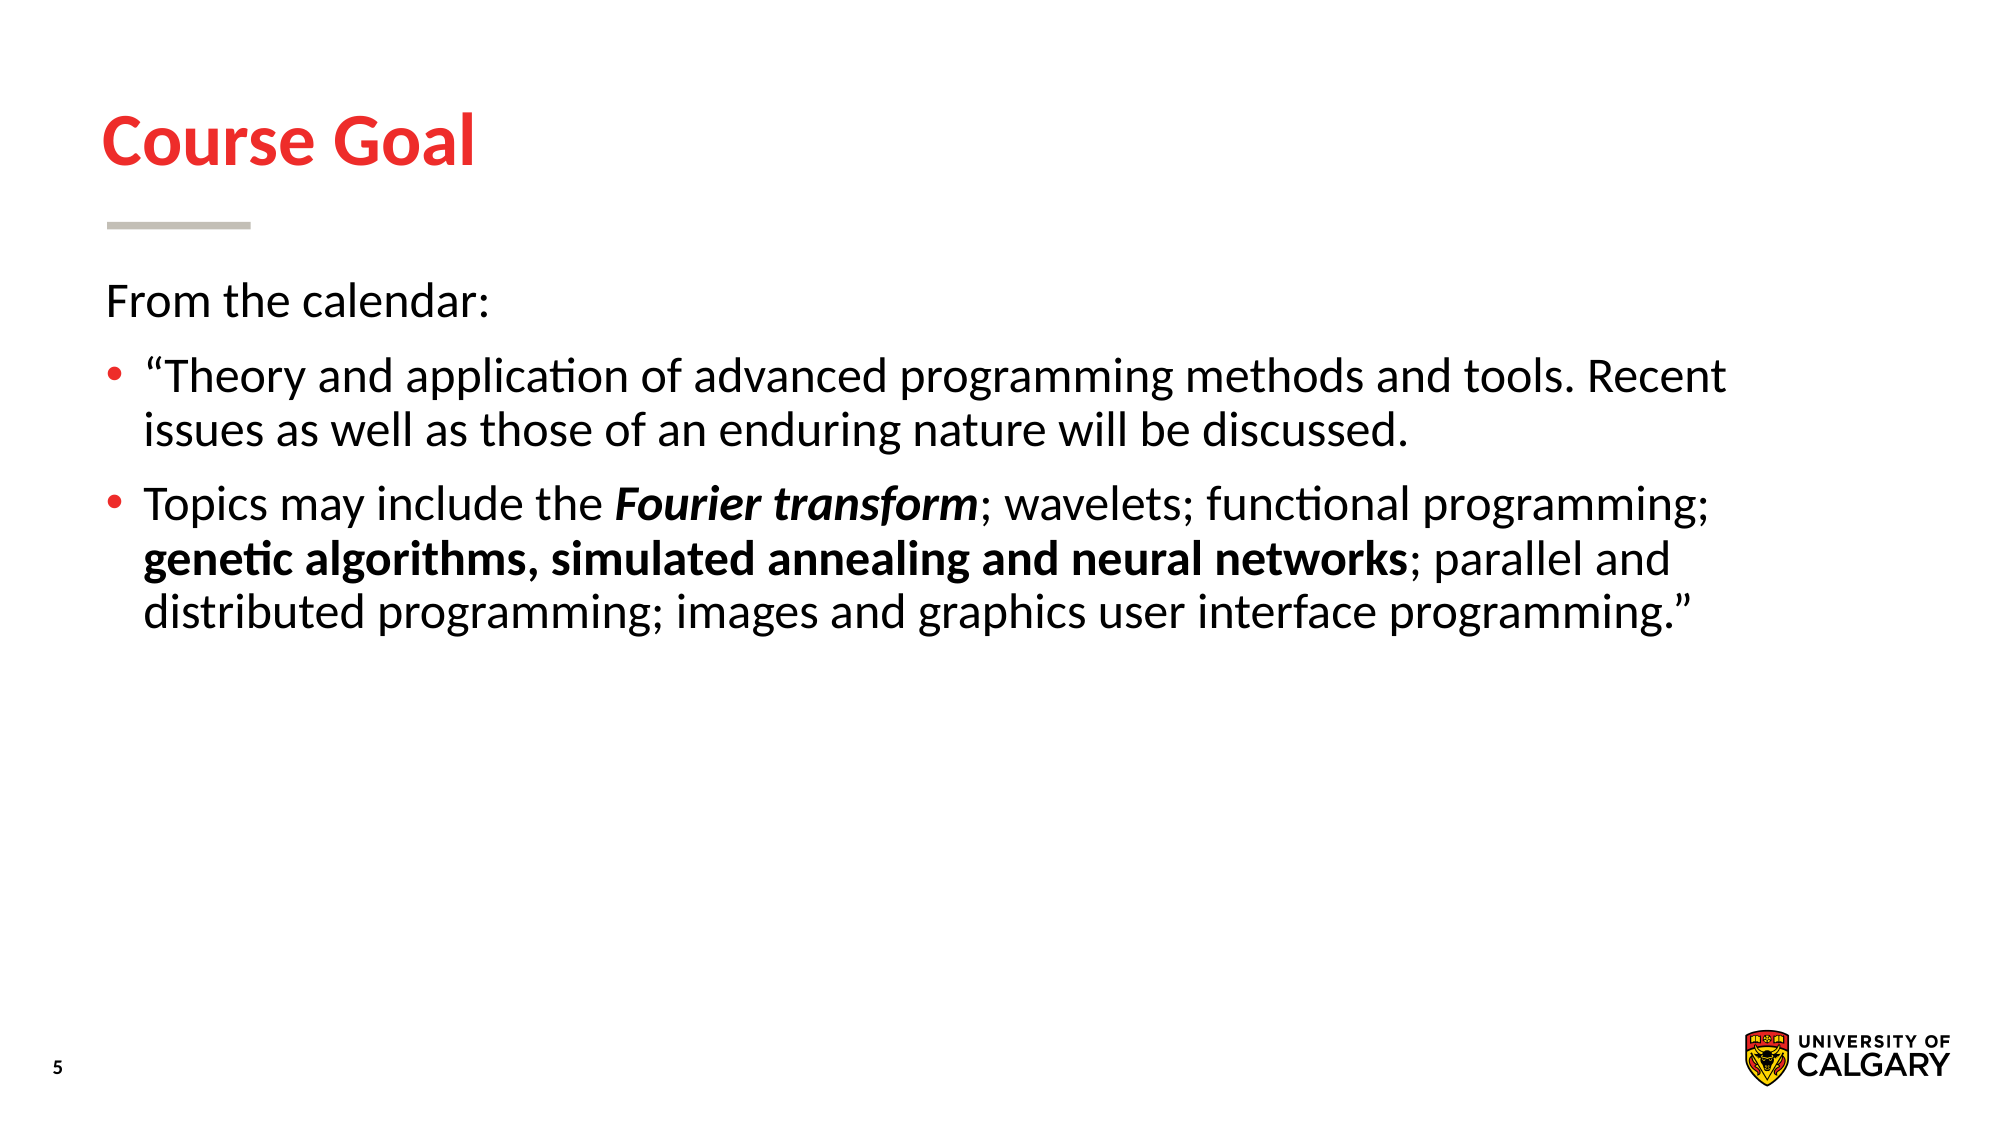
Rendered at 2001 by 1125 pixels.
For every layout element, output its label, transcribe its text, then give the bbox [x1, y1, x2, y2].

title Course Goal [87, 60, 1774, 222]
picture [1722, 1012, 1973, 1099]
list From the calendar: “Theory and application of advanced programming methods and tools. Recent issues as well as those of an enduring nature will be discussed. Topics may include the Fourier transform; wavelets; functional programming; genetic algorithms, simulated annealing and neural networks; parallel and distributed programming; images and graphics user interface programming.” [91, 266, 1774, 981]
